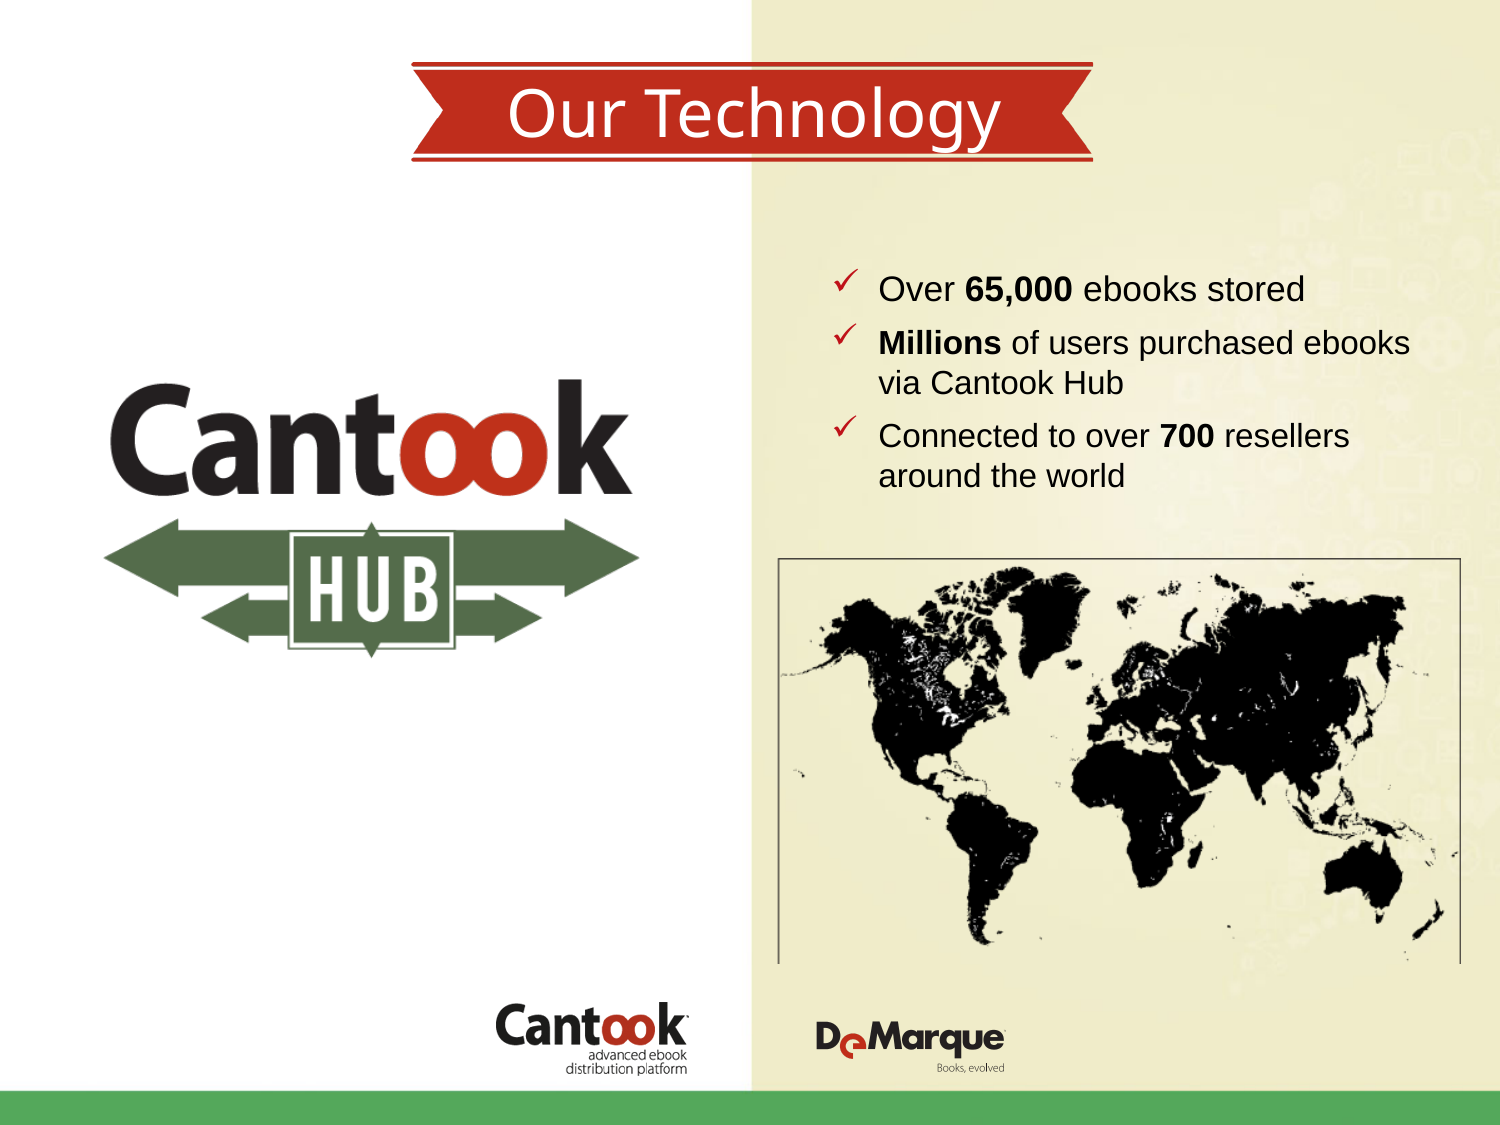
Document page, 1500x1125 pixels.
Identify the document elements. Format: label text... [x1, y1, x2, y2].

text_box Over 65,000 ebooks stored Millions of users purchased ebooks via Cantook Hub Connected to over 700 resellers around the world [816, 259, 1440, 502]
picture [0, 0, 1500, 1125]
